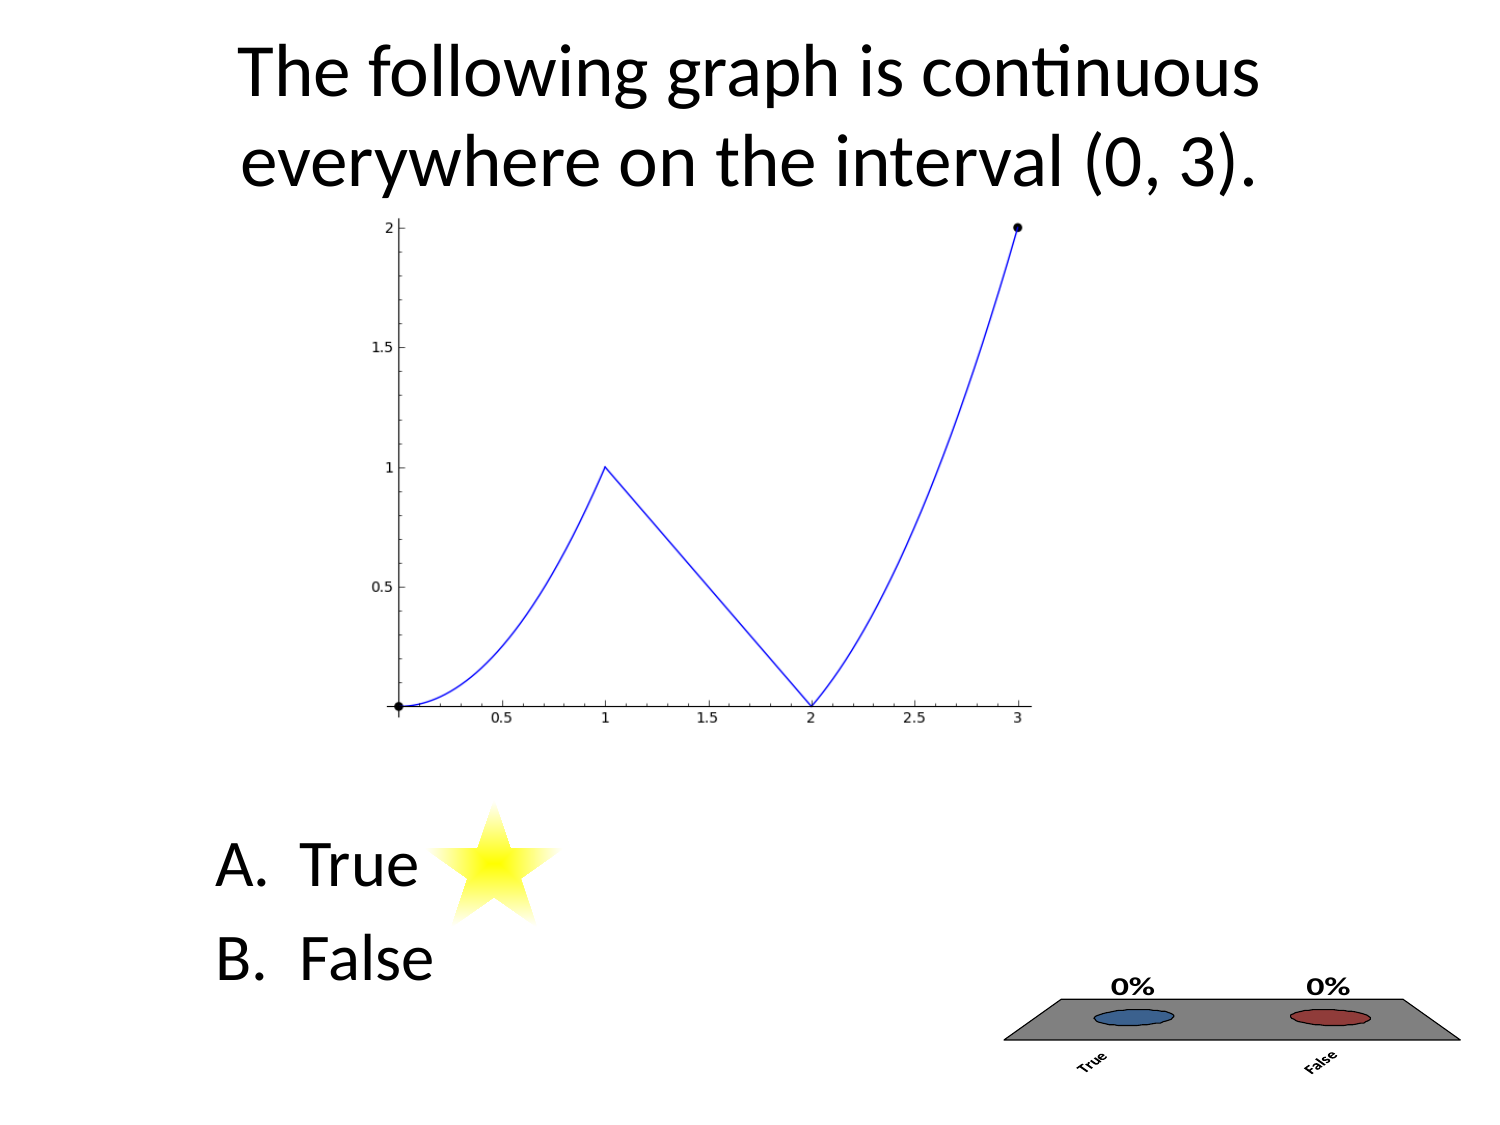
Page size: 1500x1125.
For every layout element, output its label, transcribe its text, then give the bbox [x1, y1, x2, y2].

title The following graph is continuous everywhere on the interval (0, 3). [75, 12, 1425, 300]
text_box [422, 797, 566, 929]
list True False [200, 812, 625, 1088]
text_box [949, 674, 1490, 1107]
picture [362, 207, 1040, 734]
